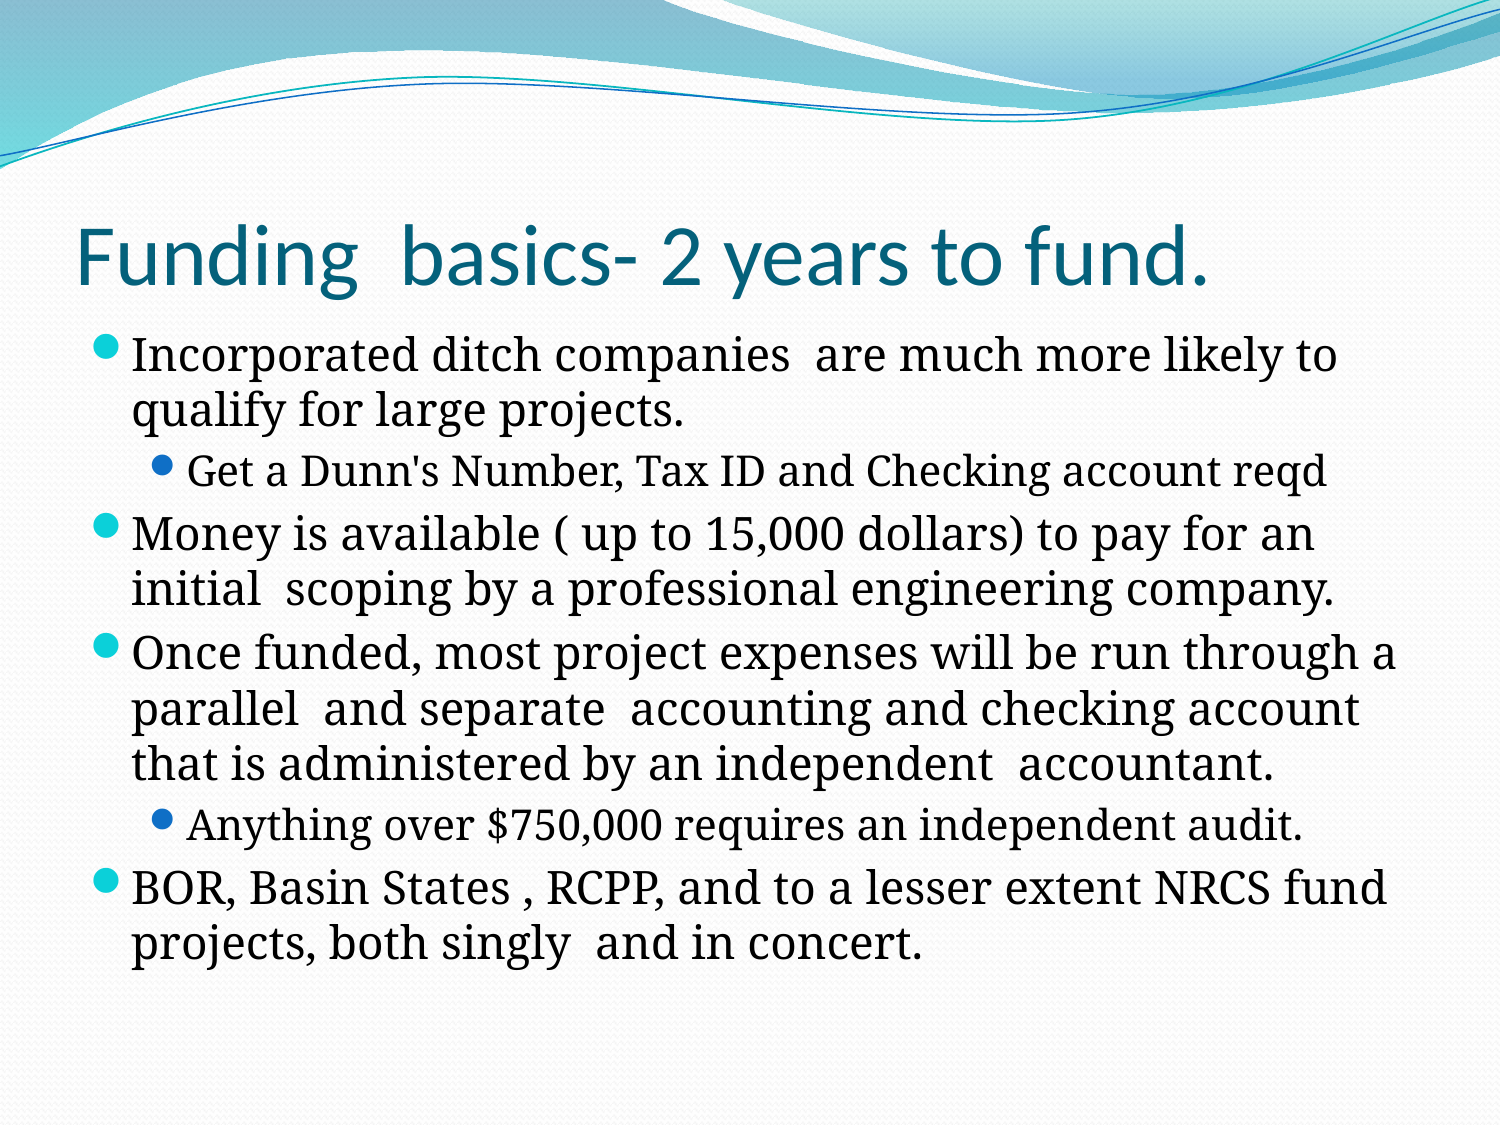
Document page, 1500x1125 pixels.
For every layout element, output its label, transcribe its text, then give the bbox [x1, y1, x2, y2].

title Funding basics- 2 years to fund. [75, 115, 1425, 303]
list Incorporated ditch companies are much more likely to qualify for large projects. Get a Dunn's Number, Tax ID and Checking account reqd Money is available ( up to 15,000 dollars) to pay for an initial scoping by a professional engineering company. Once funded, most project expenses will be run through a parallel and separate accounting and checking account that is administered by an independent accountant. Anything over $750,000 requires an independent audit. BOR, Basin States , RCPP, and to a lesser extent NRCS fund projects, both singly and in concert. [75, 317, 1425, 1038]
